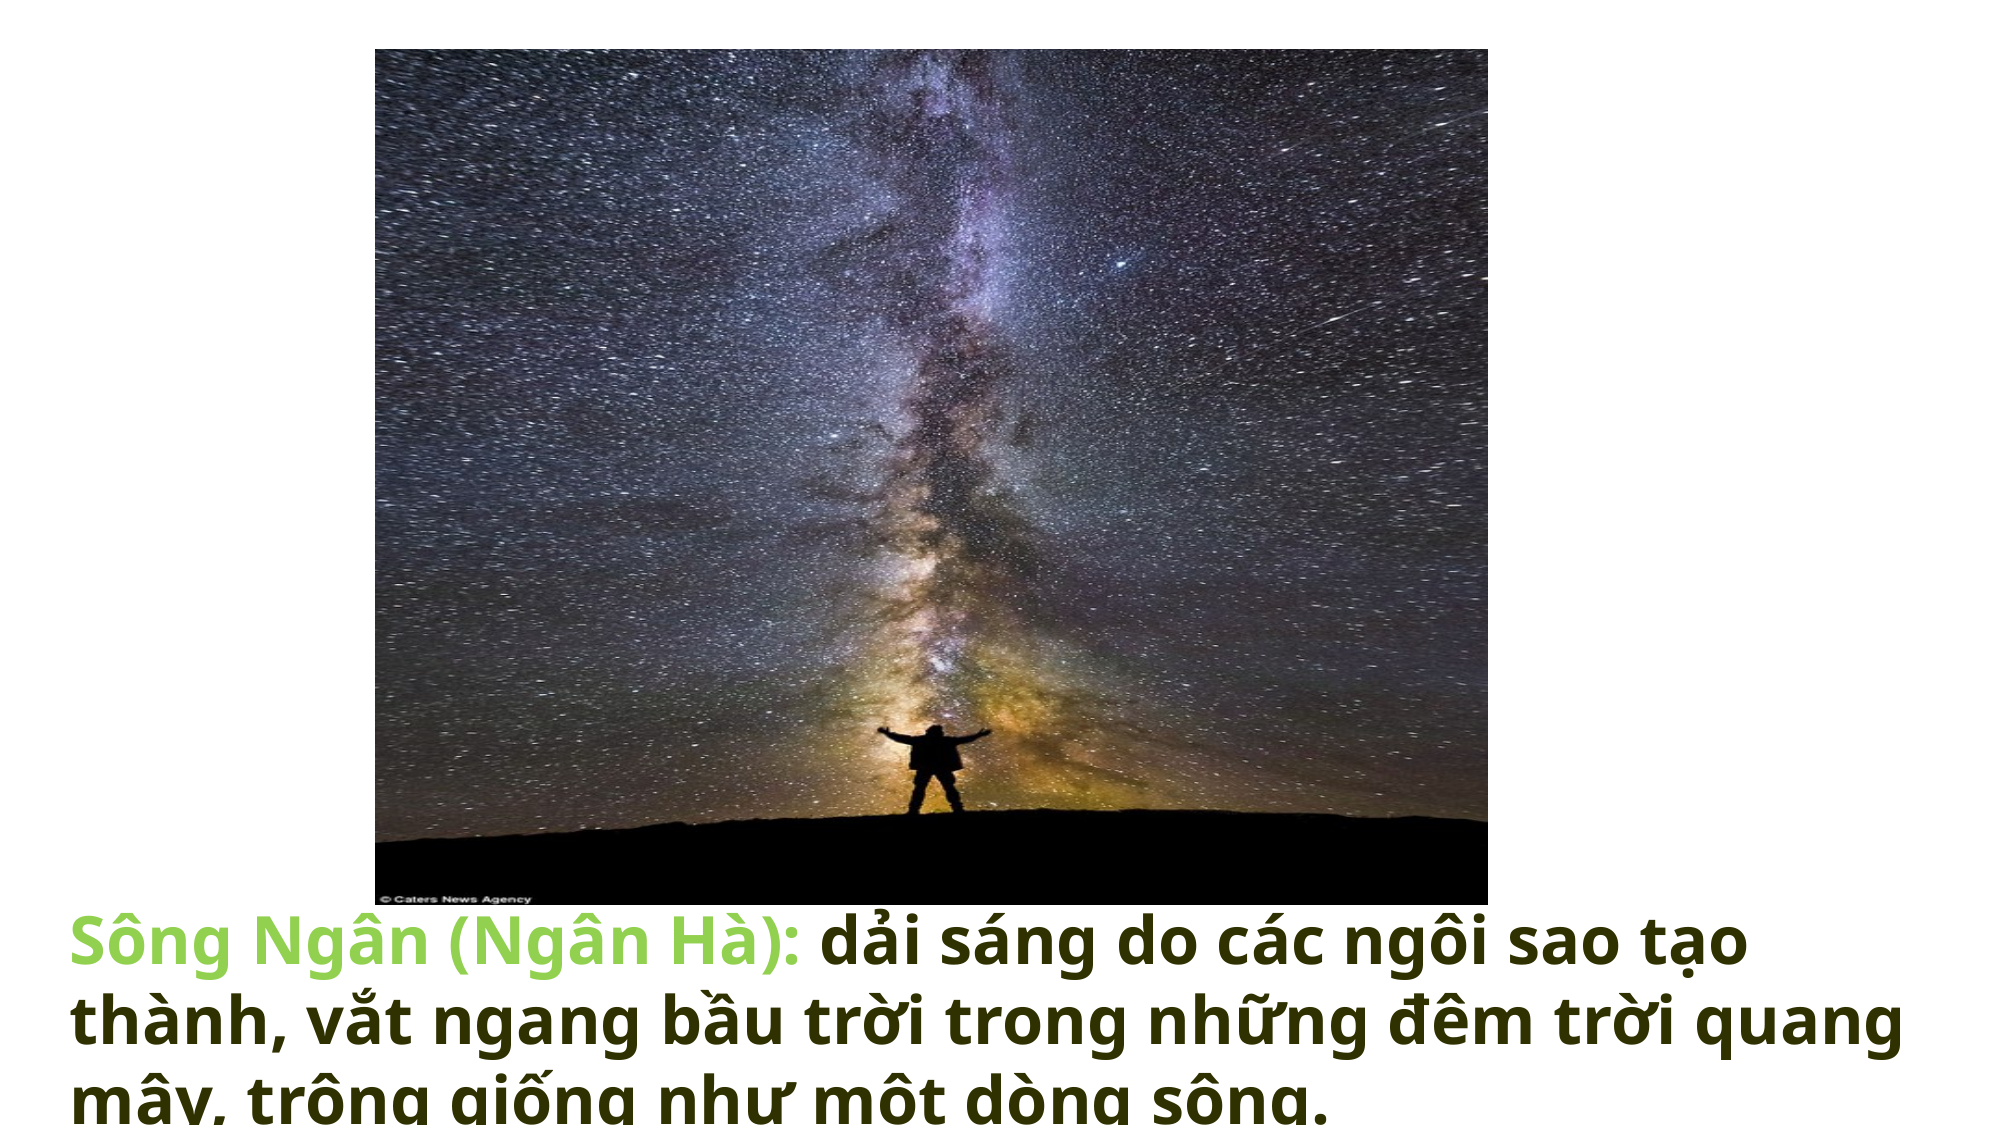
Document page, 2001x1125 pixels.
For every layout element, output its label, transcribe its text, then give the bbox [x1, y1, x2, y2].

text_box Sông Ngân (Ngân Hà): dải sáng do các ngôi sao tạo thành, vắt ngang bầu trời trong những đêm trời quang mây, trông giống như một dòng sông. [49, 875, 1938, 1125]
picture [374, 49, 1488, 905]
